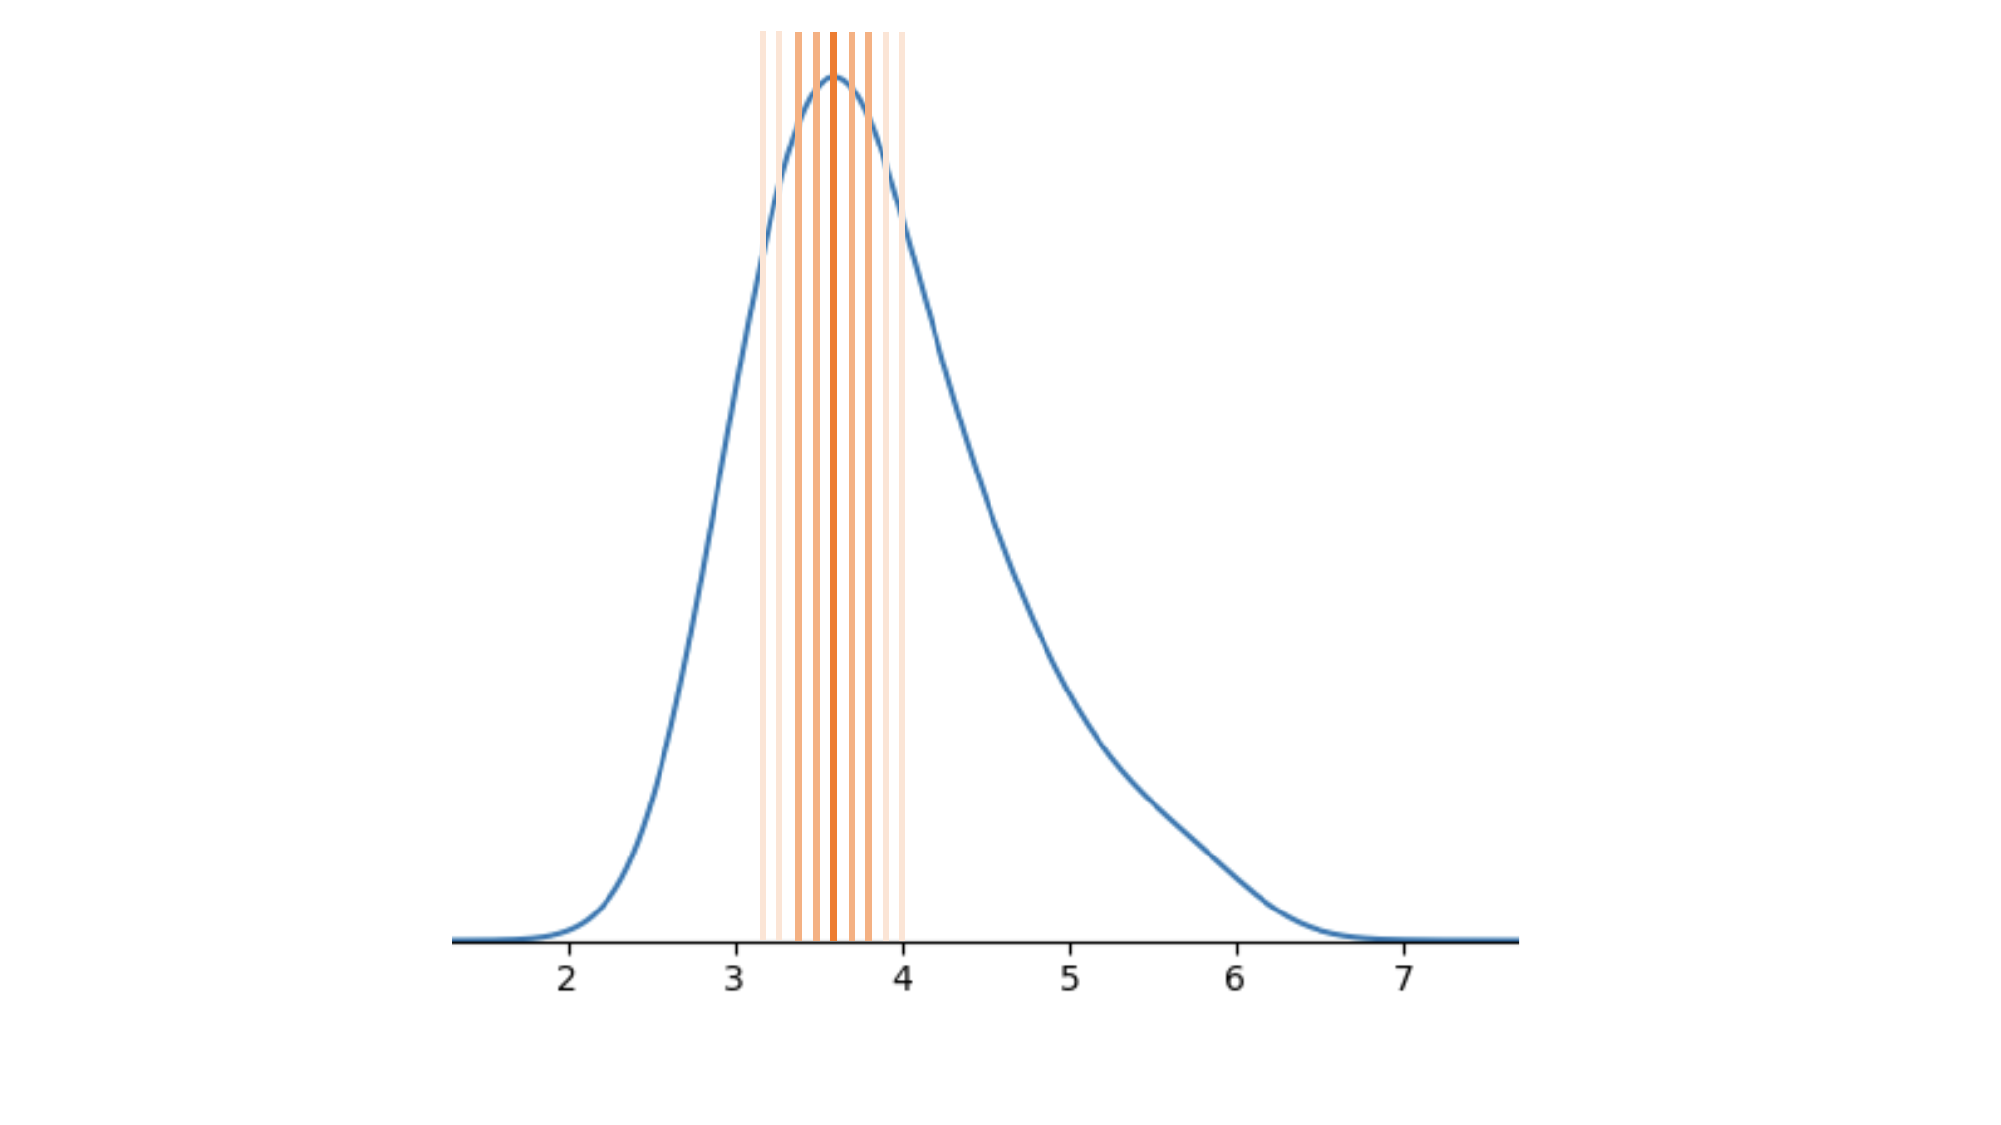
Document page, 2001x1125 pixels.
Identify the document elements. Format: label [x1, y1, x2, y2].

text_box [762, 31, 903, 941]
picture [452, 56, 1520, 1001]
